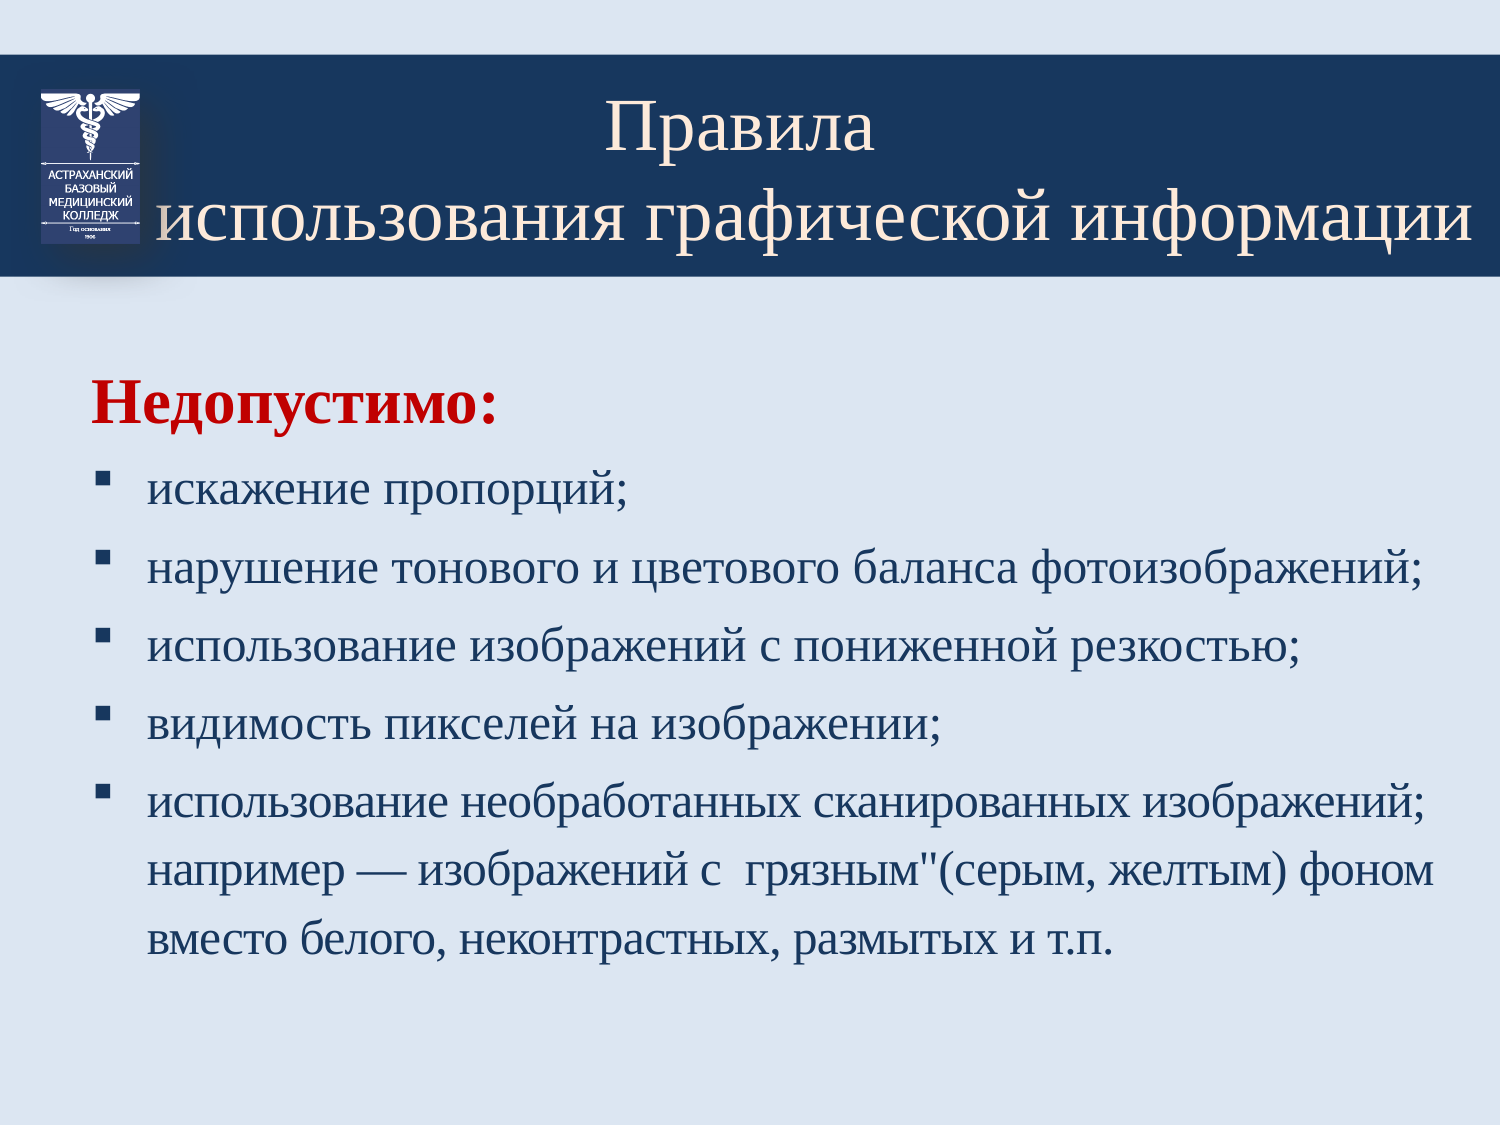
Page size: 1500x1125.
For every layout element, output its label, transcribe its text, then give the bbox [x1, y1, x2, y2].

picture [40, 89, 140, 244]
list Недопустимо: искажение пропорций; нарушение тонового и цветового баланса фотоизображений; использование изображений с пониженной резкостью; видимость пикселей на изображении; использование необработанных сканированных изображений; например — изображений с грязным"(серым, желтым) фоном вместо белого, неконтрастных, размытых и т.п. [76, 262, 1459, 1047]
title Правила использования графической информации [0, 54, 1500, 277]
